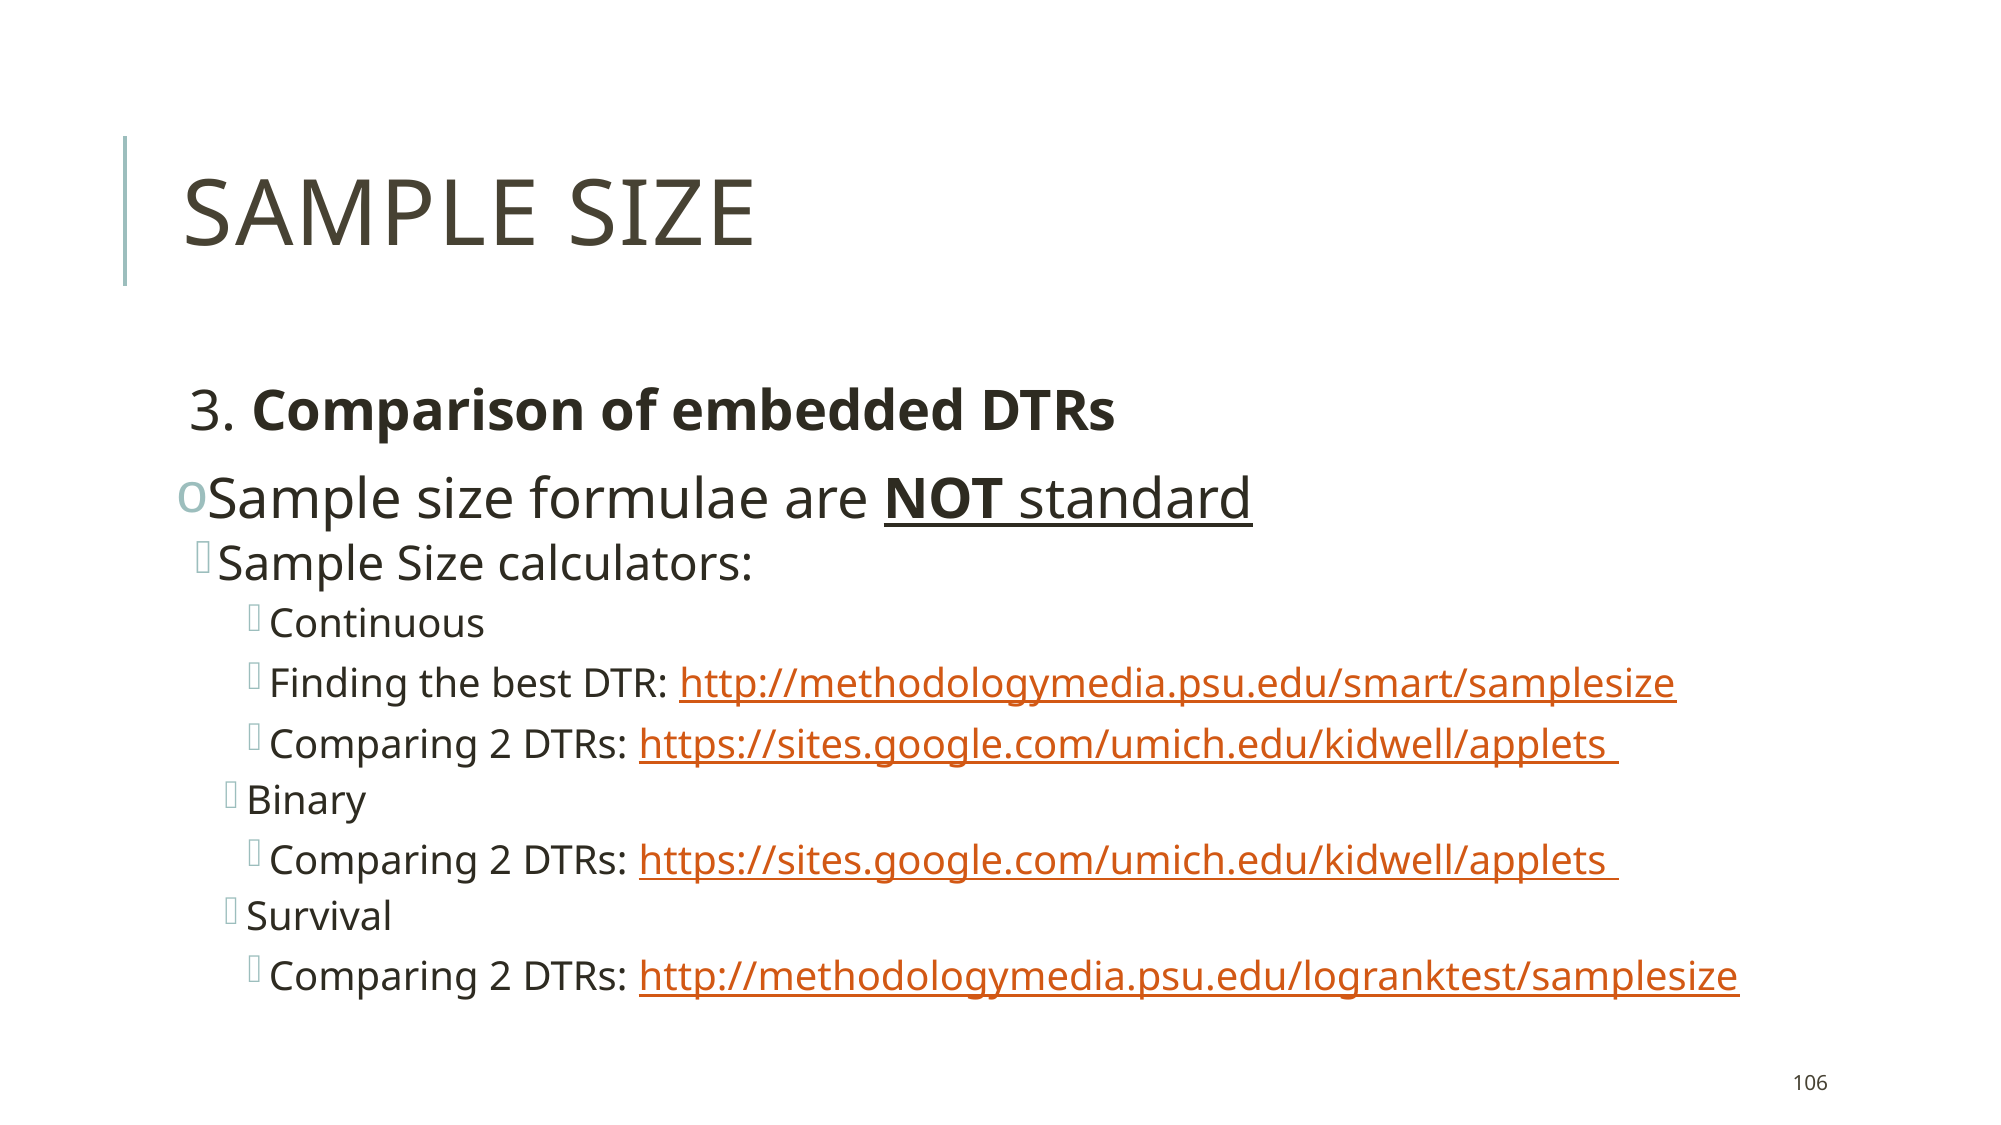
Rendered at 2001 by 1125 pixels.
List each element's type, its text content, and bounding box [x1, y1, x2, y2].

slide_number 106 [1777, 1061, 1938, 1107]
title Sample Size [168, 96, 1763, 342]
list 3. Comparison of embedded DTRs Sample size formulae are NOT standard Sample Size calculators: Continuous Finding the best DTR: http://methodologymedia.psu.edu/smart/samplesize Comparing 2 DTRs: https://sites.google.com/umich.edu/kidwell/applets Binary Comparing 2 DTRs: https://sites.google.com/umich.edu/kidwell/applets Survival Comparing 2 DTRs: http://methodologymedia.psu.edu/logranktest/samplesize [168, 375, 1763, 1035]
